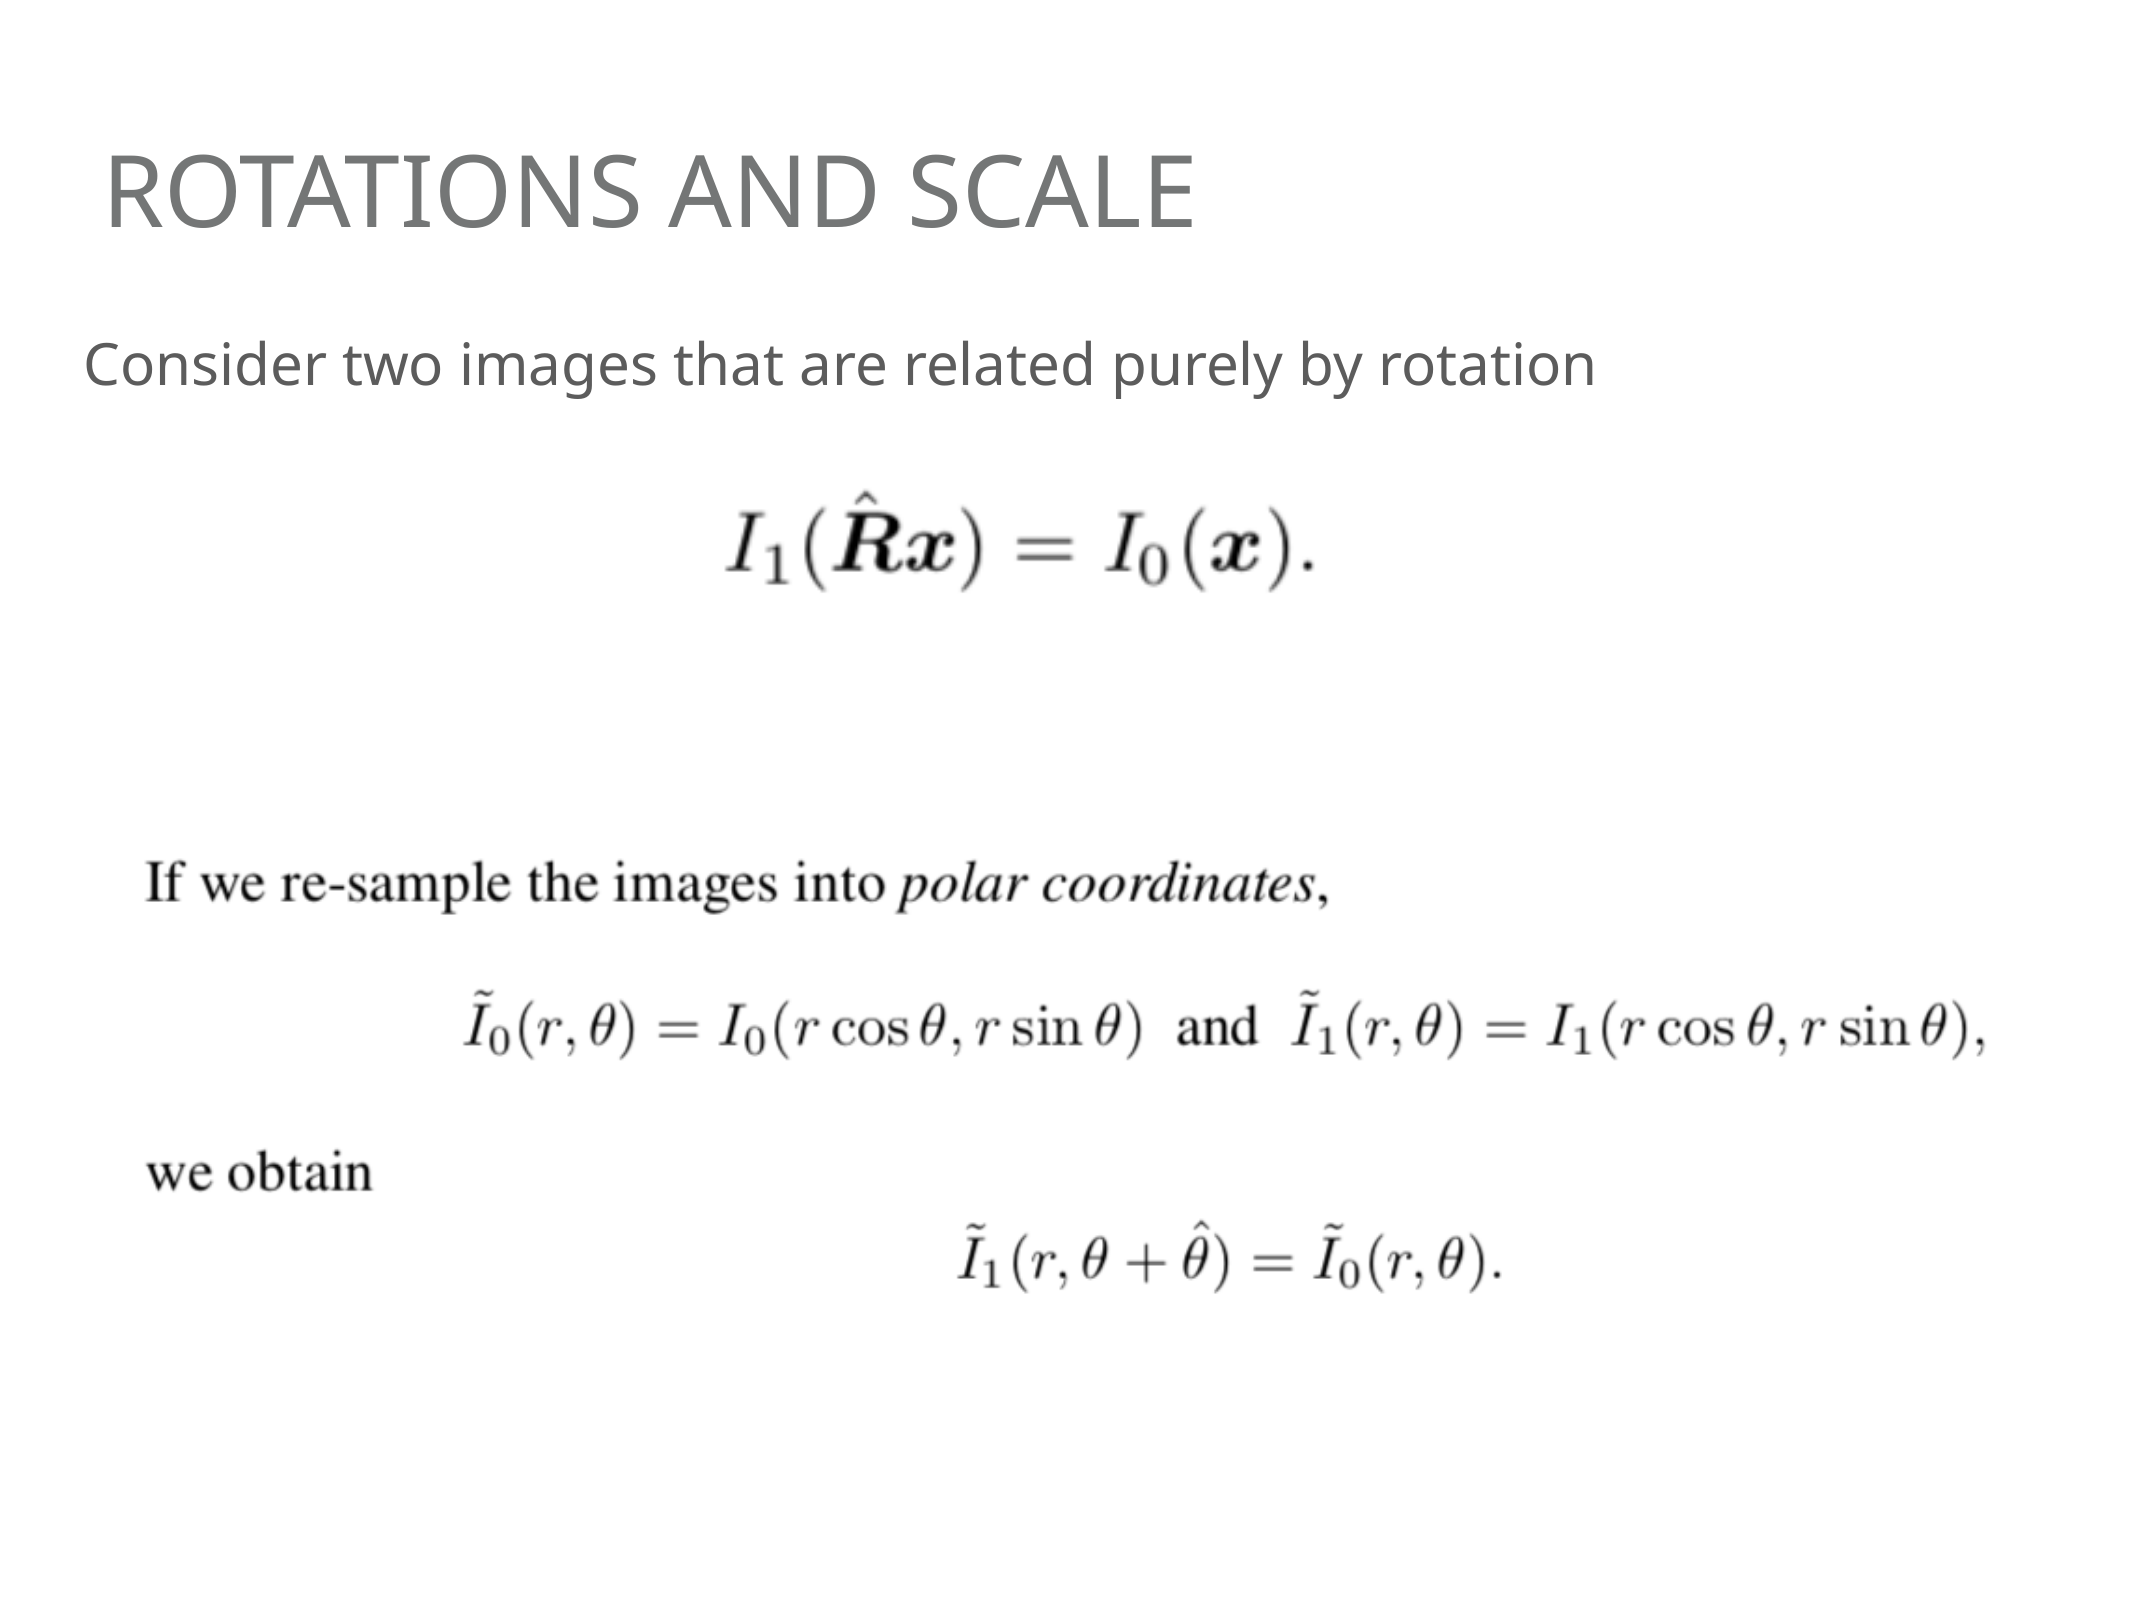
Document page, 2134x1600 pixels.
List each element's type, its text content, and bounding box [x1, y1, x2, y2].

picture [102, 816, 2104, 1321]
text_box Consider two images that are related purely by rotation [75, 319, 1622, 406]
title rotations and scale [93, 118, 2041, 238]
picture [604, 401, 1453, 678]
